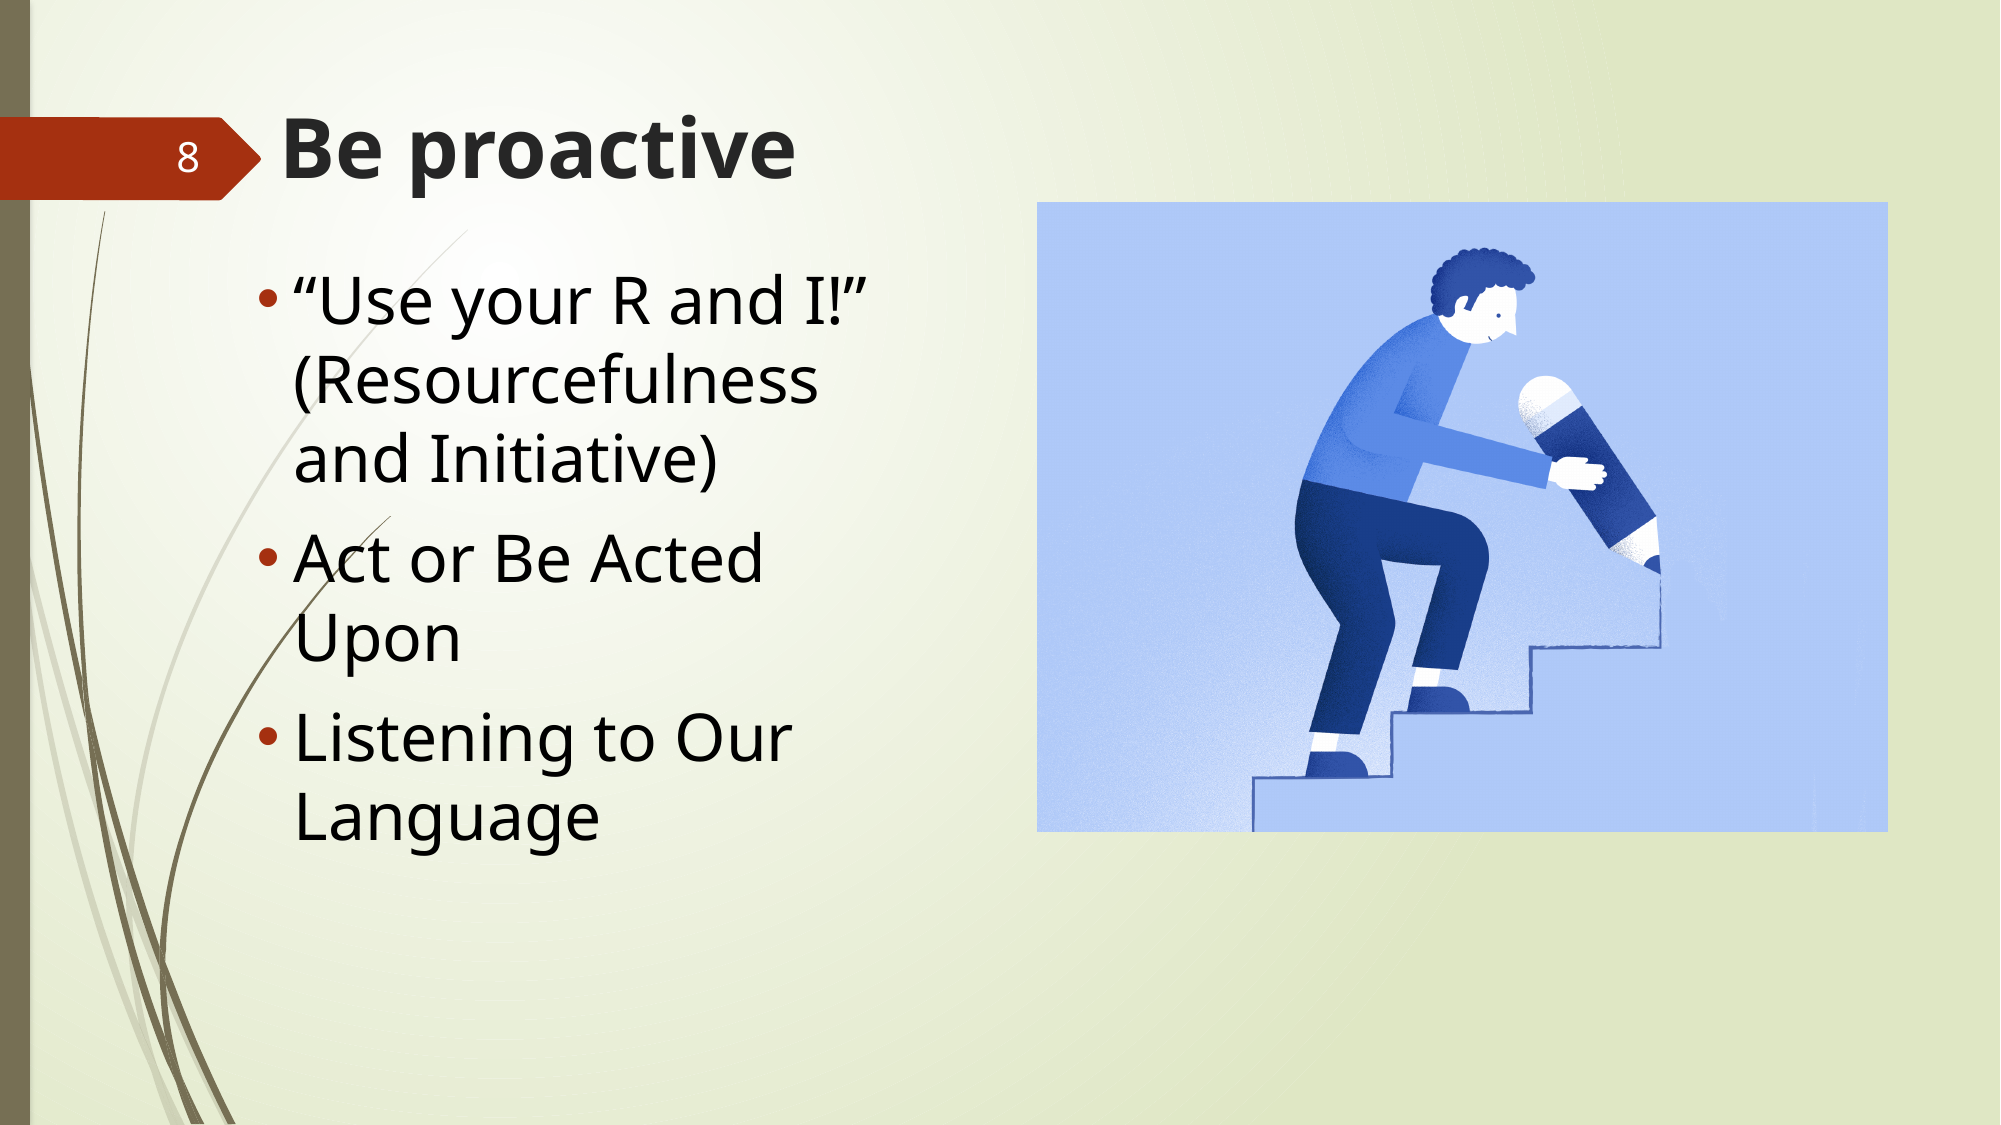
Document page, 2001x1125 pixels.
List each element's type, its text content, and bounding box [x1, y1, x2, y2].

slide_number 8 [87, 129, 216, 190]
list “Use your R and I!” (Resourcefulness and Initiative) Act or Be Acted Upon Listening to Our Language [241, 250, 887, 942]
title Be proactive [264, 67, 910, 203]
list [1036, 202, 1888, 832]
